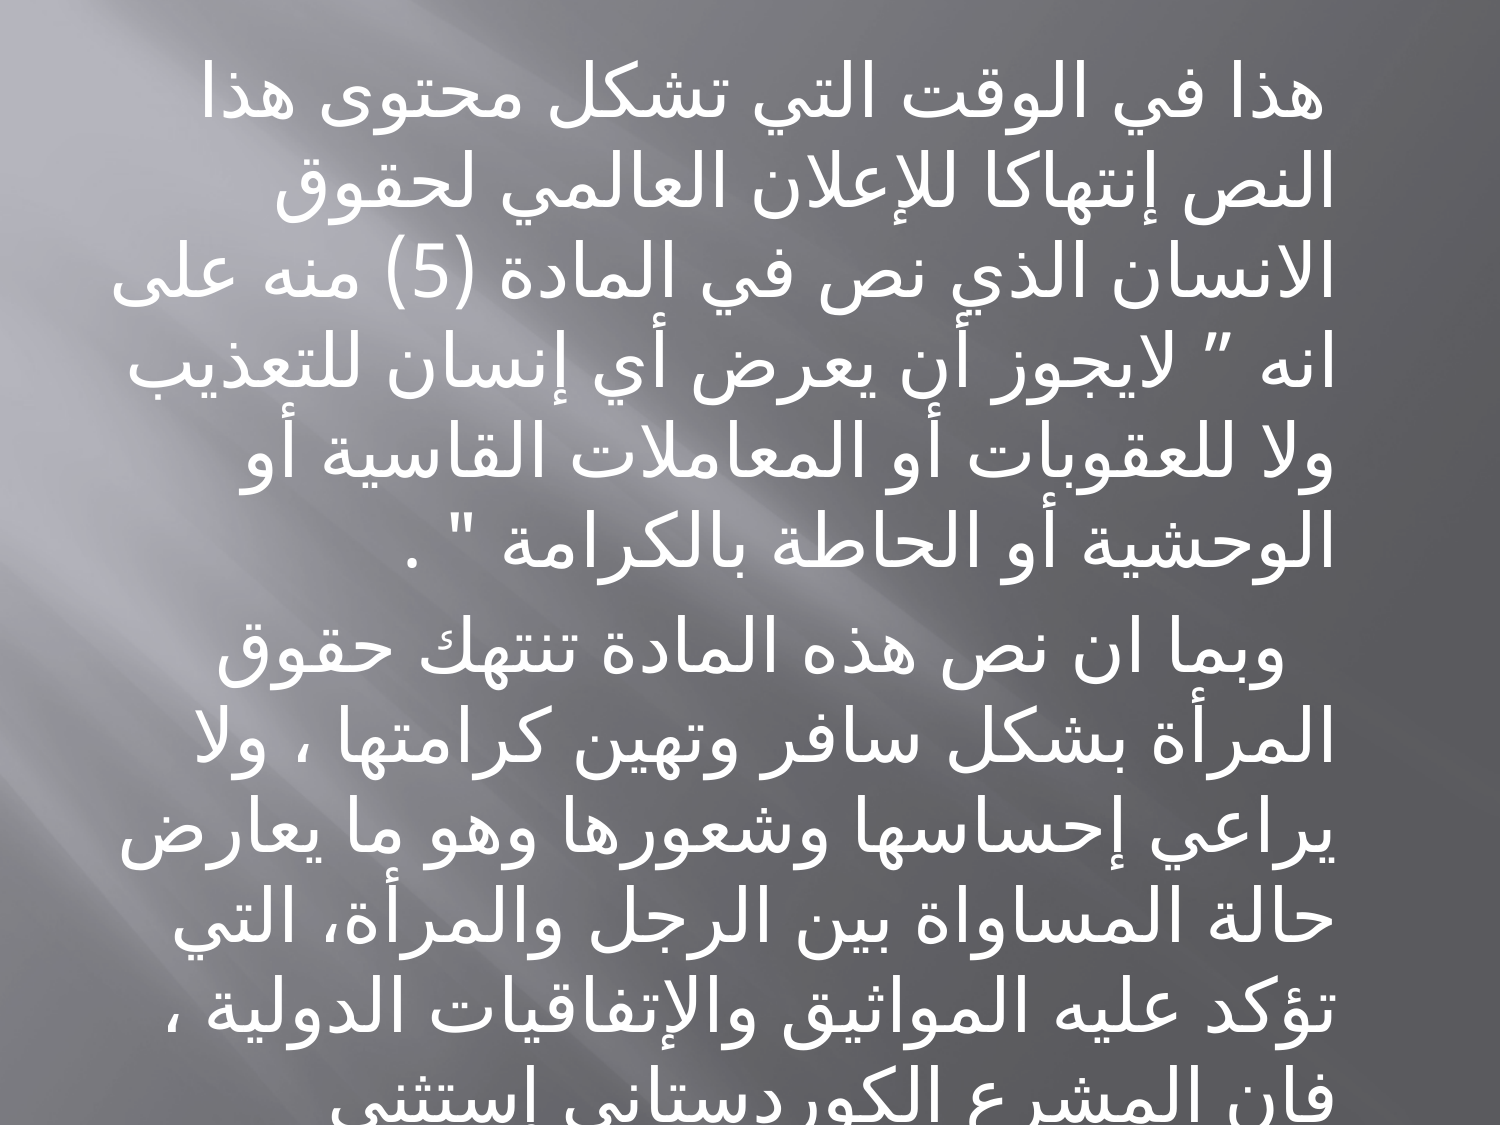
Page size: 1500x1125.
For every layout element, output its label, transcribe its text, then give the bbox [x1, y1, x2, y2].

list هذا في الوقت التي تشكل محتوى هذا النص إنتهاكا للإعلان العالمي لحقوق الانسان الذي نص في المادة (5) منه على انه ” لايجوز أن يعرض أي إنسان للتعذيب ولا للعقوبات أو المعاملات القاسية أو الوحشية أو الحاطة بالكرامة " . وبما ان نص هذه المادة تنتهك حقوق المرأة بشكل سافر وتهين كرامتها ، ولا يراعي إحساسها وشعورها وهو ما يعارض حالة المساواة بين الرجل والمرأة، التي تؤكد عليه المواثيق والإتفاقيات الدولية ، فان المشرع الكوردستاني إستثنى الزوجة من أحكام الفقرة (1) من هذه المادة بموجب قانون رقم (7) لسنة 2002. [93, 35, 1444, 778]
